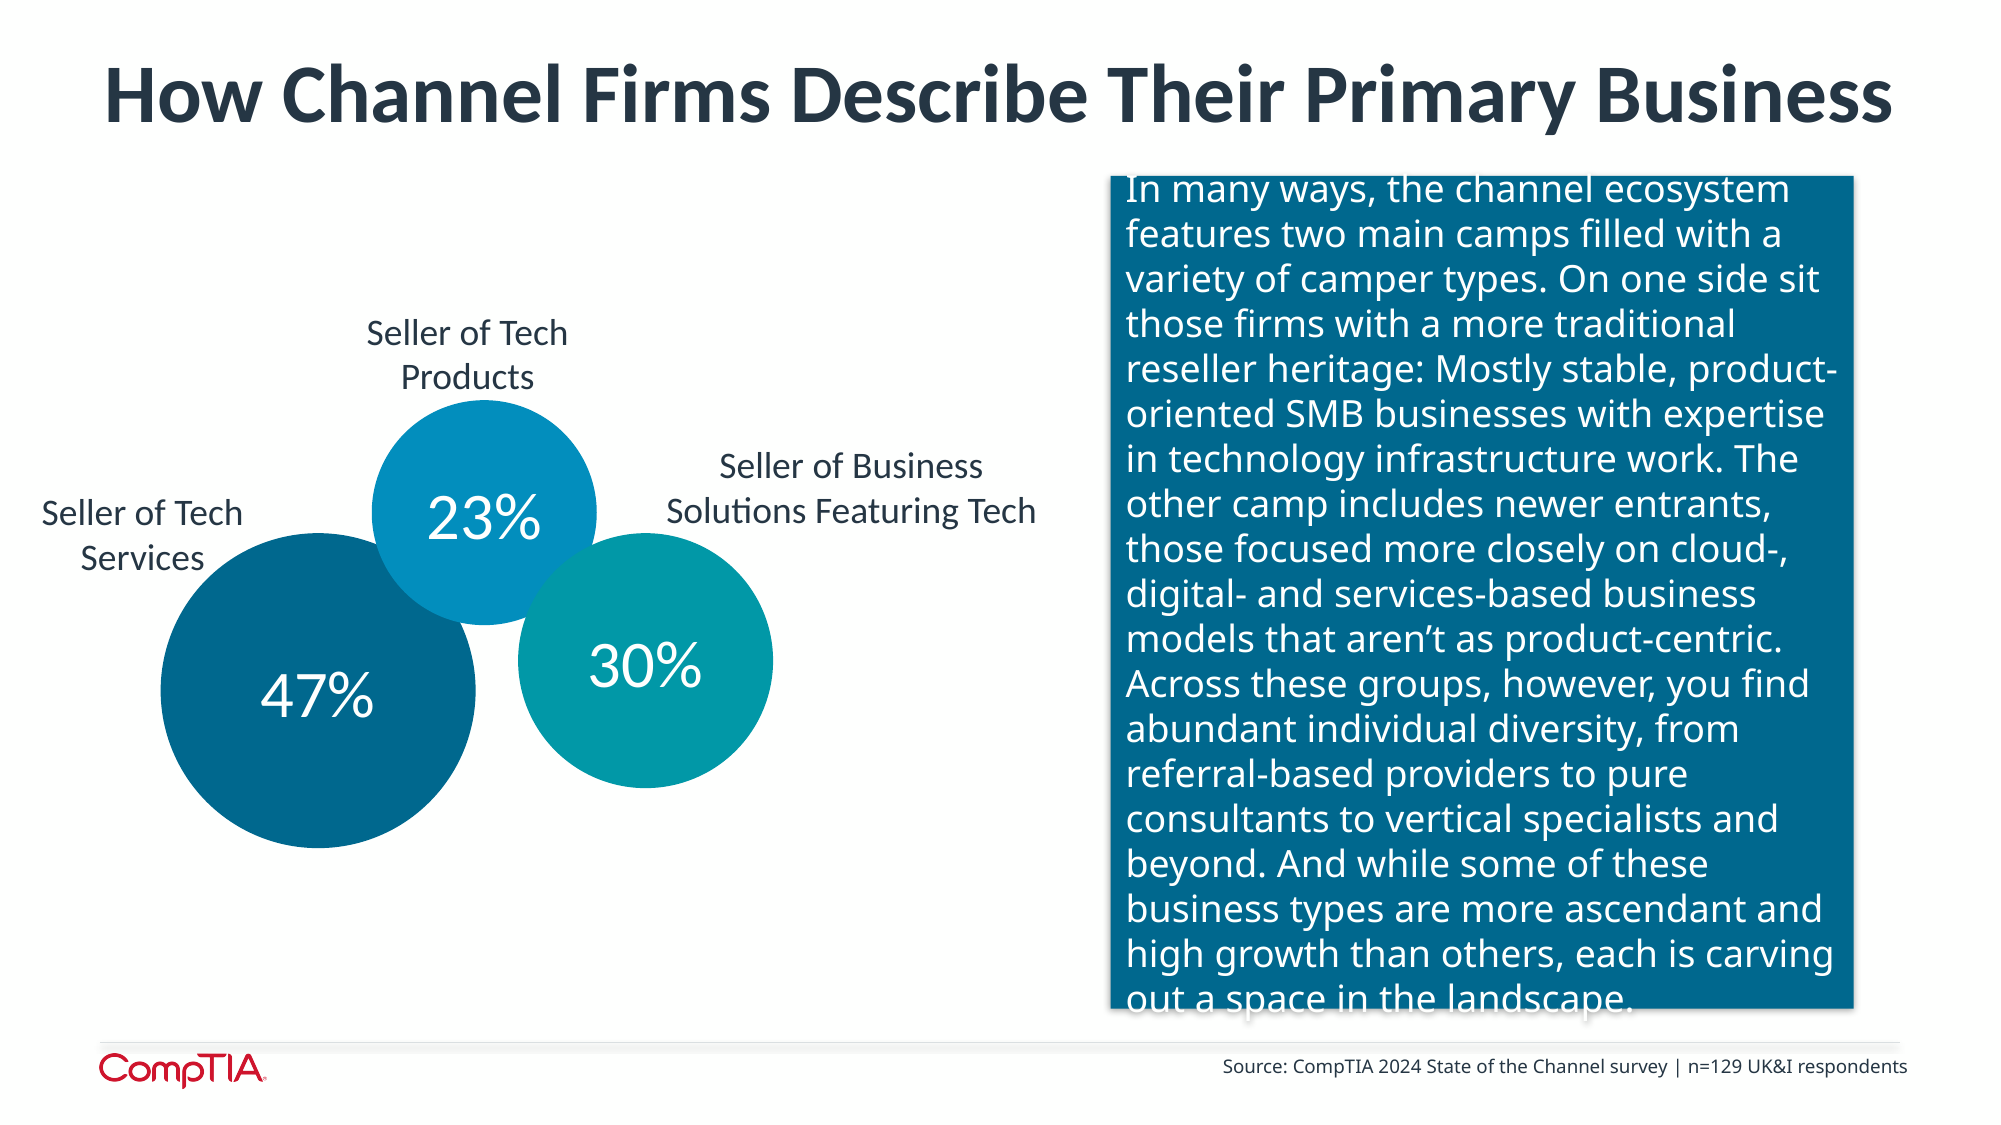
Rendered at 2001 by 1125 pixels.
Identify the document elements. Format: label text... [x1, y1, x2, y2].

text_box Seller of Business Solutions Featuring Tech [643, 433, 1061, 538]
text_box 30% [515, 531, 776, 791]
text_box Seller of Tech Products [338, 300, 597, 405]
picture [84, 1041, 282, 1096]
text_box In many ways, the channel ecosystem features two main camps filled with a variety of camper types. On one side sit those firms with a more traditional reseller heritage: Mostly stable, product-oriented SMB businesses with expertise in technology infrastructure work. The other camp includes newer entrants, those focused more closely on cloud-, digital- and services-based business models that aren’t as product-centric. Across these groups, however, you find abundant individual diversity, from referral-based providers to pure consultants to vertical specialists and beyond. And while some of these business types are more ascendant and high growth than others, each is carving out a space in the landscape. [1110, 175, 1854, 1009]
text_box 23% [369, 405, 599, 628]
text_box 47% [158, 531, 478, 851]
text_box How Channel Firms Describe Their Primary Business [0, 0, 2000, 224]
text_box Seller of Tech Services [24, 481, 261, 586]
text_box Source: CompTIA 2024 State of the Channel survey | n=129 UK&I respondents [949, 1046, 1923, 1085]
